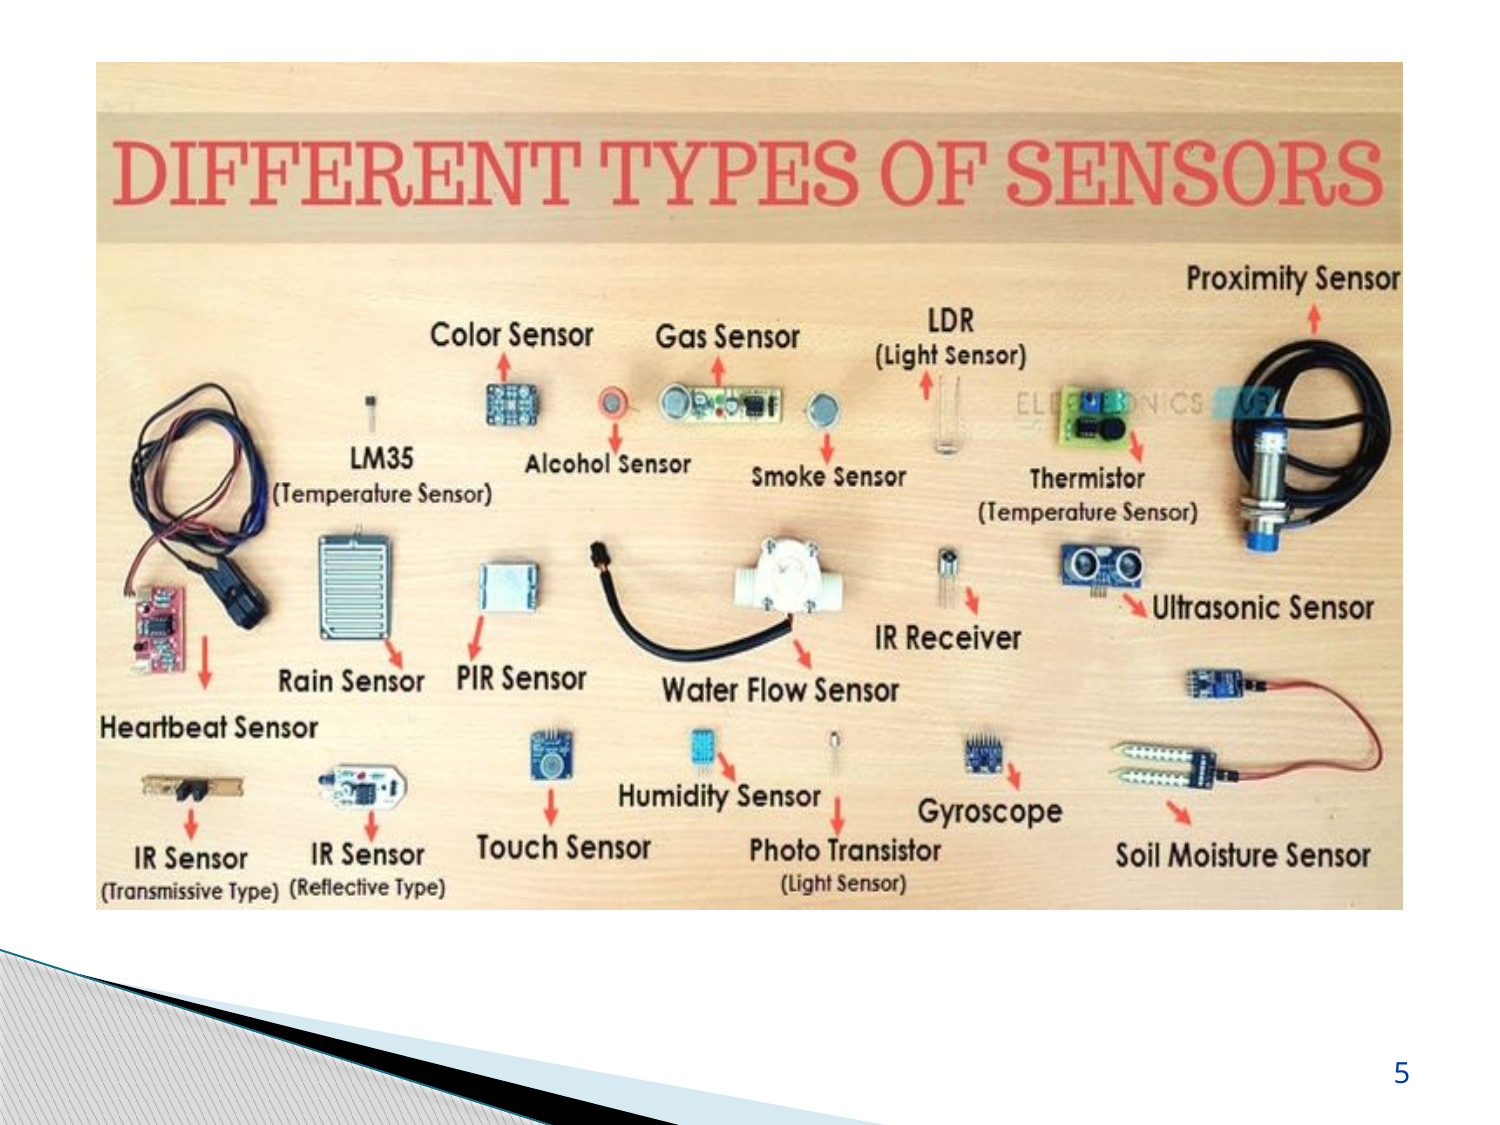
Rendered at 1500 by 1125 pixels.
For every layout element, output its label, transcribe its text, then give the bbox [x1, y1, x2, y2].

picture [96, 62, 1404, 910]
text_box 5 [1074, 1012, 1425, 1073]
